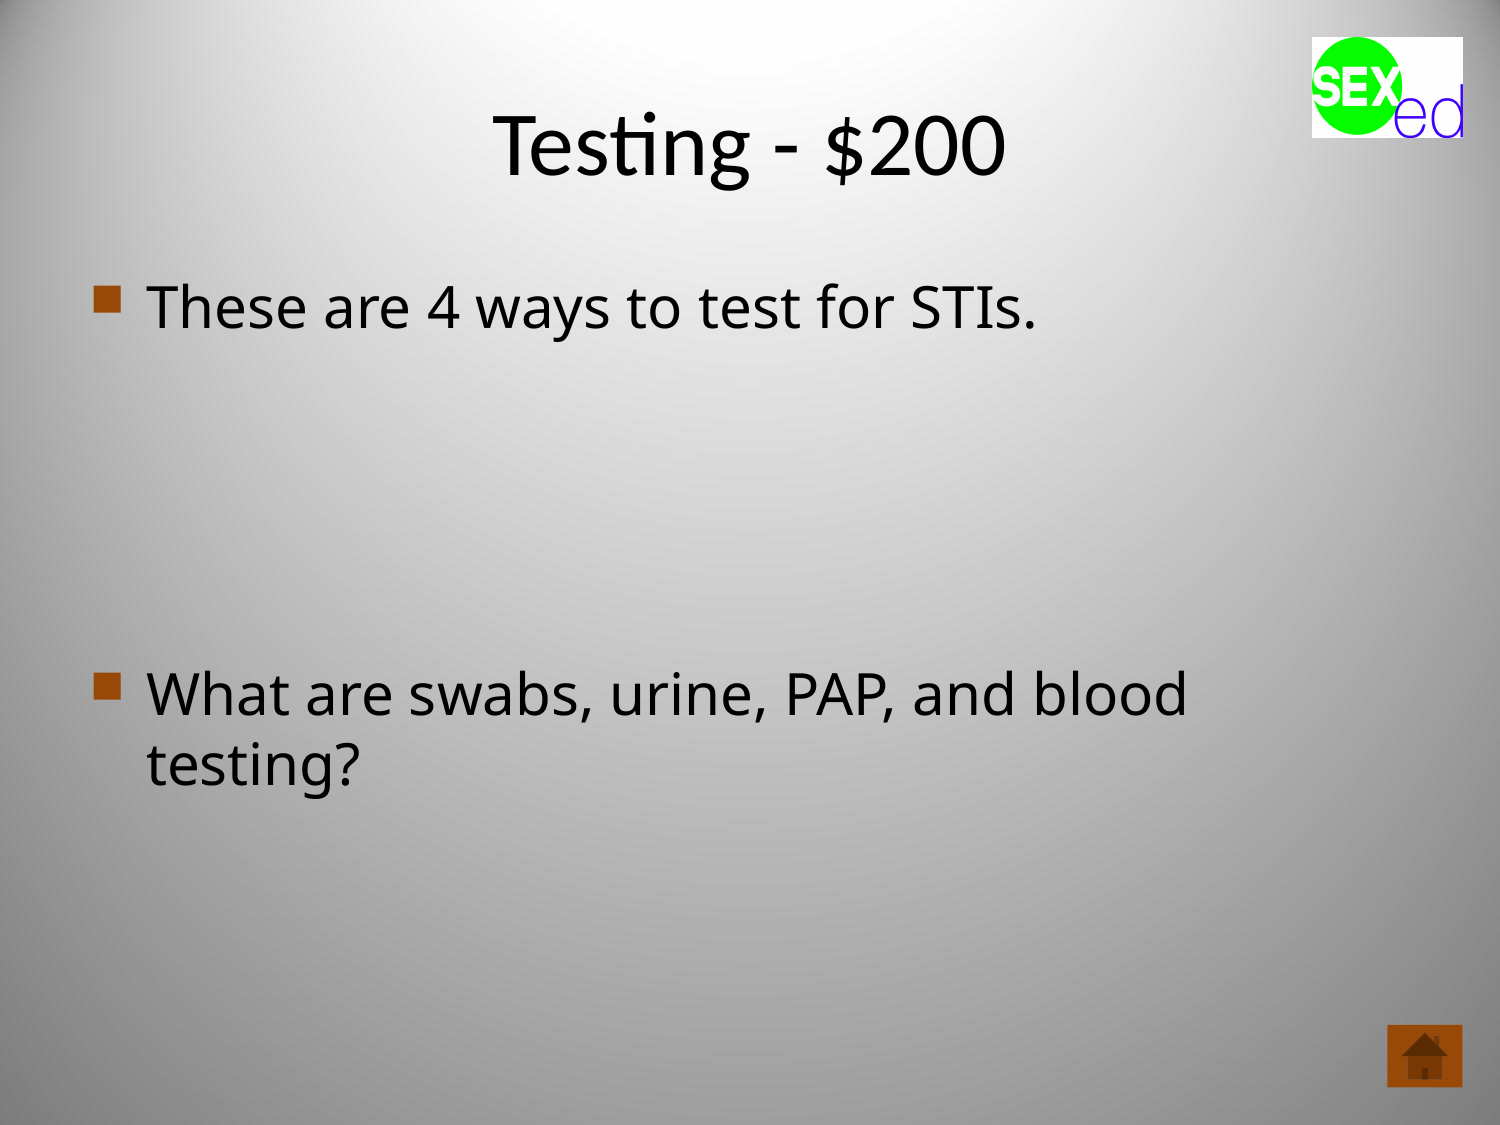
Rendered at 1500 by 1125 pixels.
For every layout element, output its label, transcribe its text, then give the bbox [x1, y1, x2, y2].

text_box What are swabs, urine, PAP, and blood testing? [74, 650, 1425, 1000]
title Testing - $200 [75, 45, 1425, 233]
text_box These are 4 ways to test for STIs. [74, 262, 1425, 588]
picture [0, 0, 1500, 1125]
text_box [1387, 1024, 1463, 1088]
